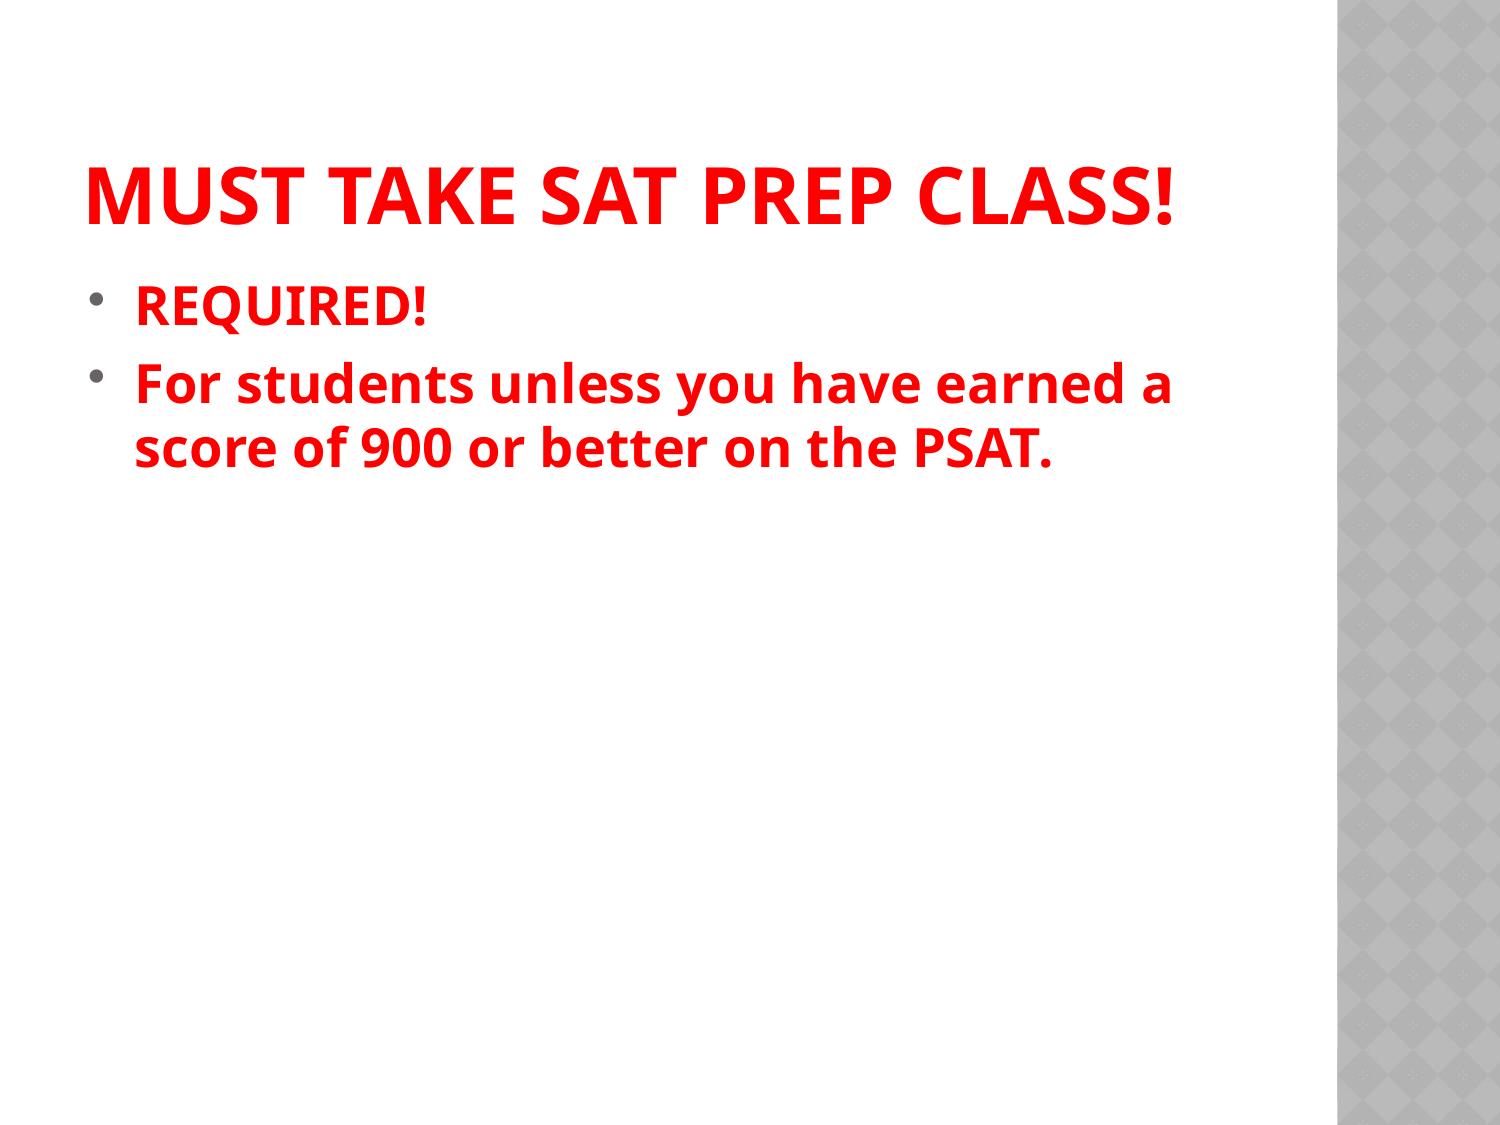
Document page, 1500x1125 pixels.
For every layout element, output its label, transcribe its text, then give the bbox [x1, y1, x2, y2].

title Must take sat prep class! [75, 52, 1263, 240]
list REQUIRED! For students unless you have earned a score of 900 or better on the PSAT. [75, 264, 1263, 1059]
